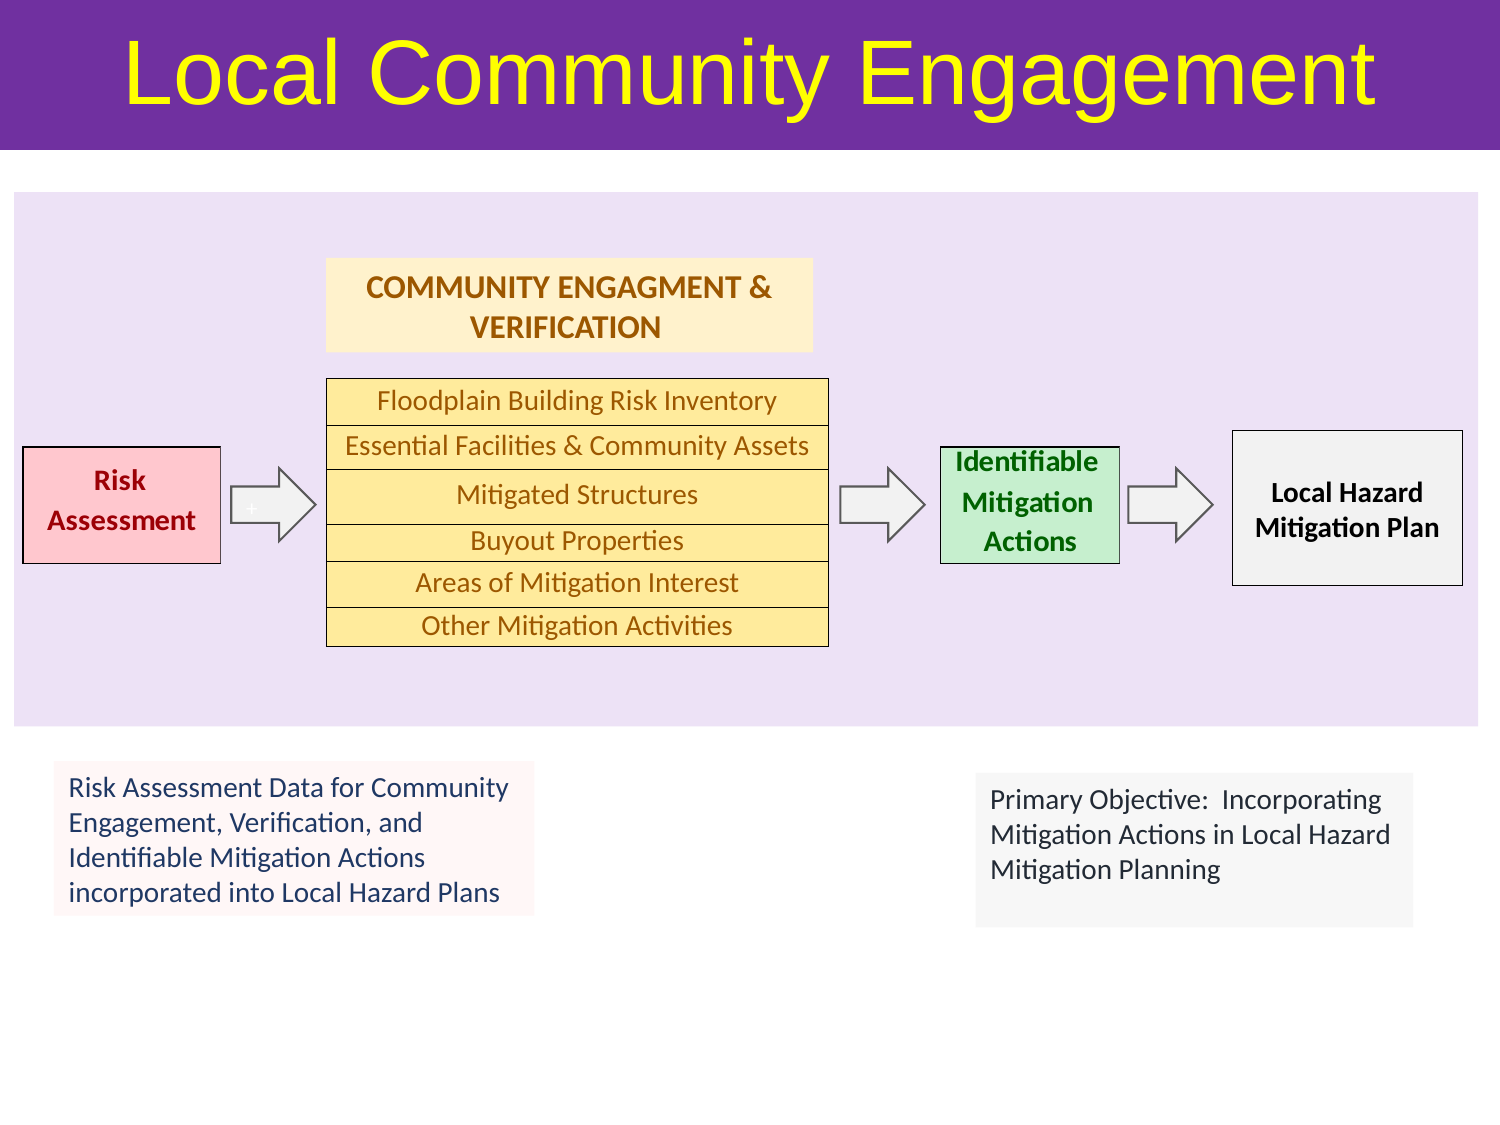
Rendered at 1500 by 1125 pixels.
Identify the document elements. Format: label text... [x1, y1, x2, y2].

text_box Primary Objective: Incorporating Mitigation Actions in Local Hazard Mitigation Planning [975, 772, 1414, 928]
text_box [1127, 465, 1215, 544]
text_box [939, 446, 1122, 565]
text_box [22, 446, 223, 565]
text_box [839, 465, 927, 544]
text_box [14, 192, 1479, 727]
table_cell Areas of Mitigation Interest [327, 562, 828, 607]
text_box Local Hazard Mitigation Plan [1232, 430, 1463, 586]
text_box + [230, 465, 318, 544]
table_header Floodplain Building Risk Inventory [327, 379, 828, 425]
table_cell Other Mitigation Activities [327, 608, 828, 646]
text_box Local Community Engagement [0, 0, 1500, 150]
table_cell Essential Facilities & Community Assets [327, 426, 828, 469]
text_box COMMUNITY ENGAGMENT & VERIFICATION [326, 257, 814, 353]
text_box Risk Assessment Data for Community Engagement, Verification, and Identifiable Mitigation Actions incorporated into Local Hazard Plans [53, 761, 535, 916]
table_cell Mitigated Structures [327, 470, 828, 524]
table_cell Buyout Properties [327, 525, 828, 561]
